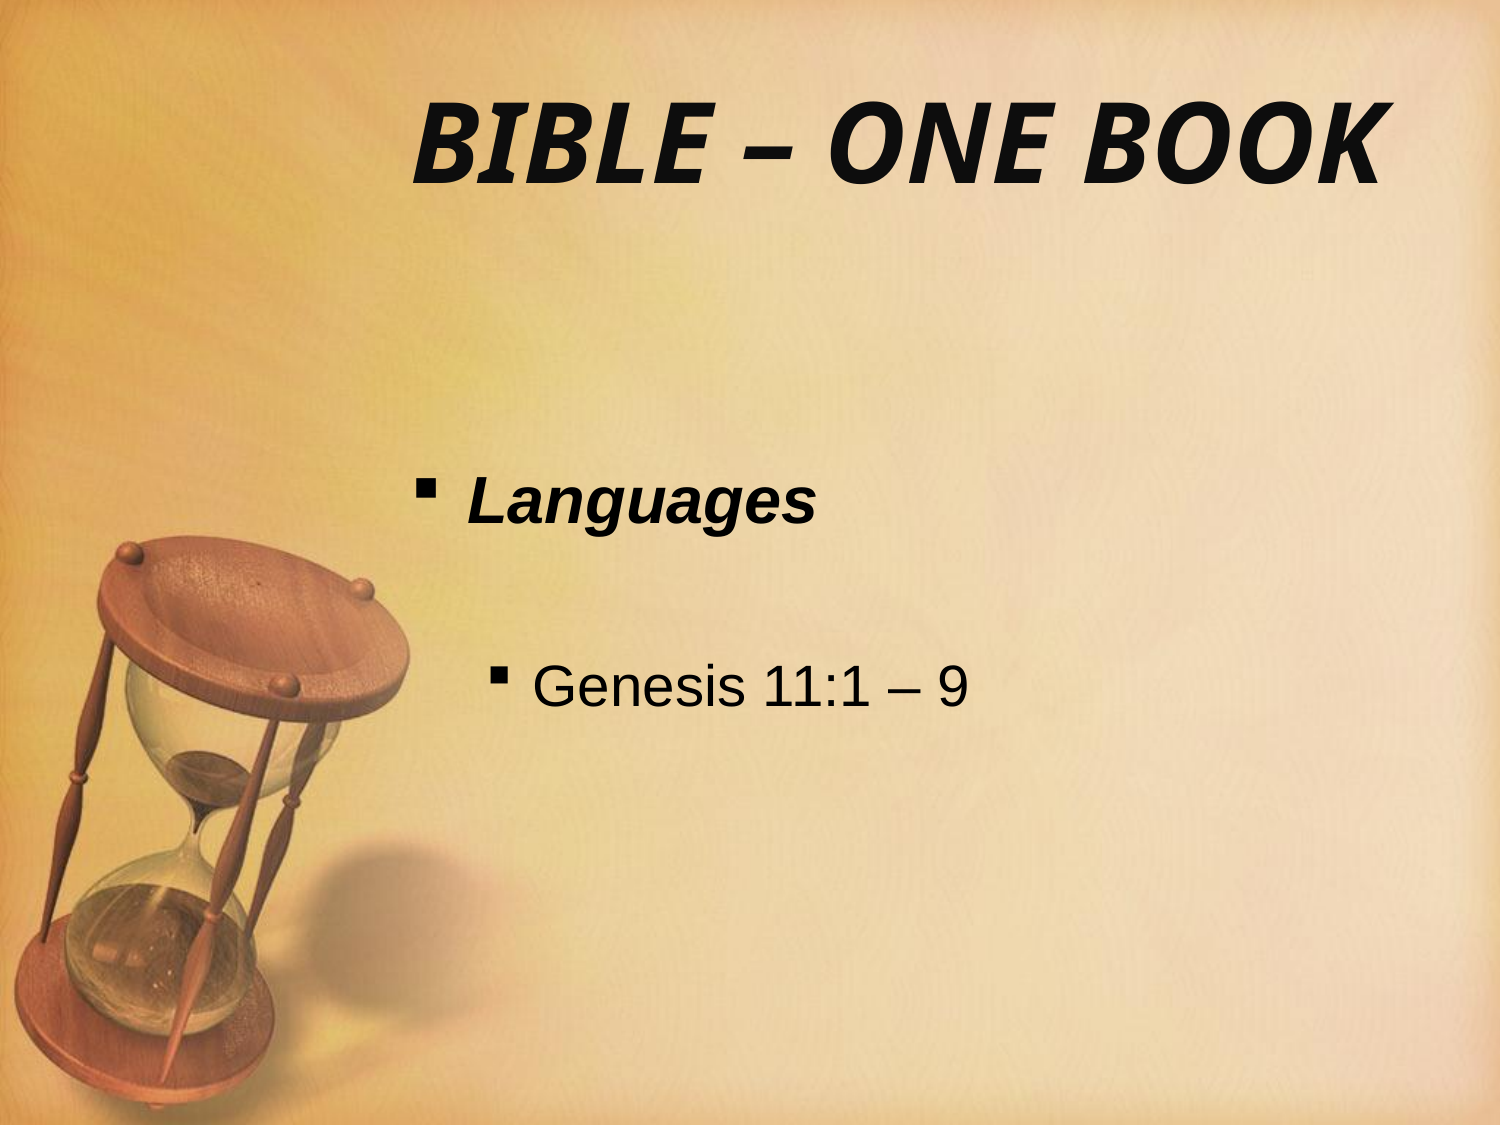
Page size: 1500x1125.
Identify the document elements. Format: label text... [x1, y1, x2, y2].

list Languages Genesis 11:1 – 9 [395, 262, 1484, 1005]
picture [0, 0, 1500, 1125]
title BIBLE – ONE BOOK [395, 45, 1484, 233]
